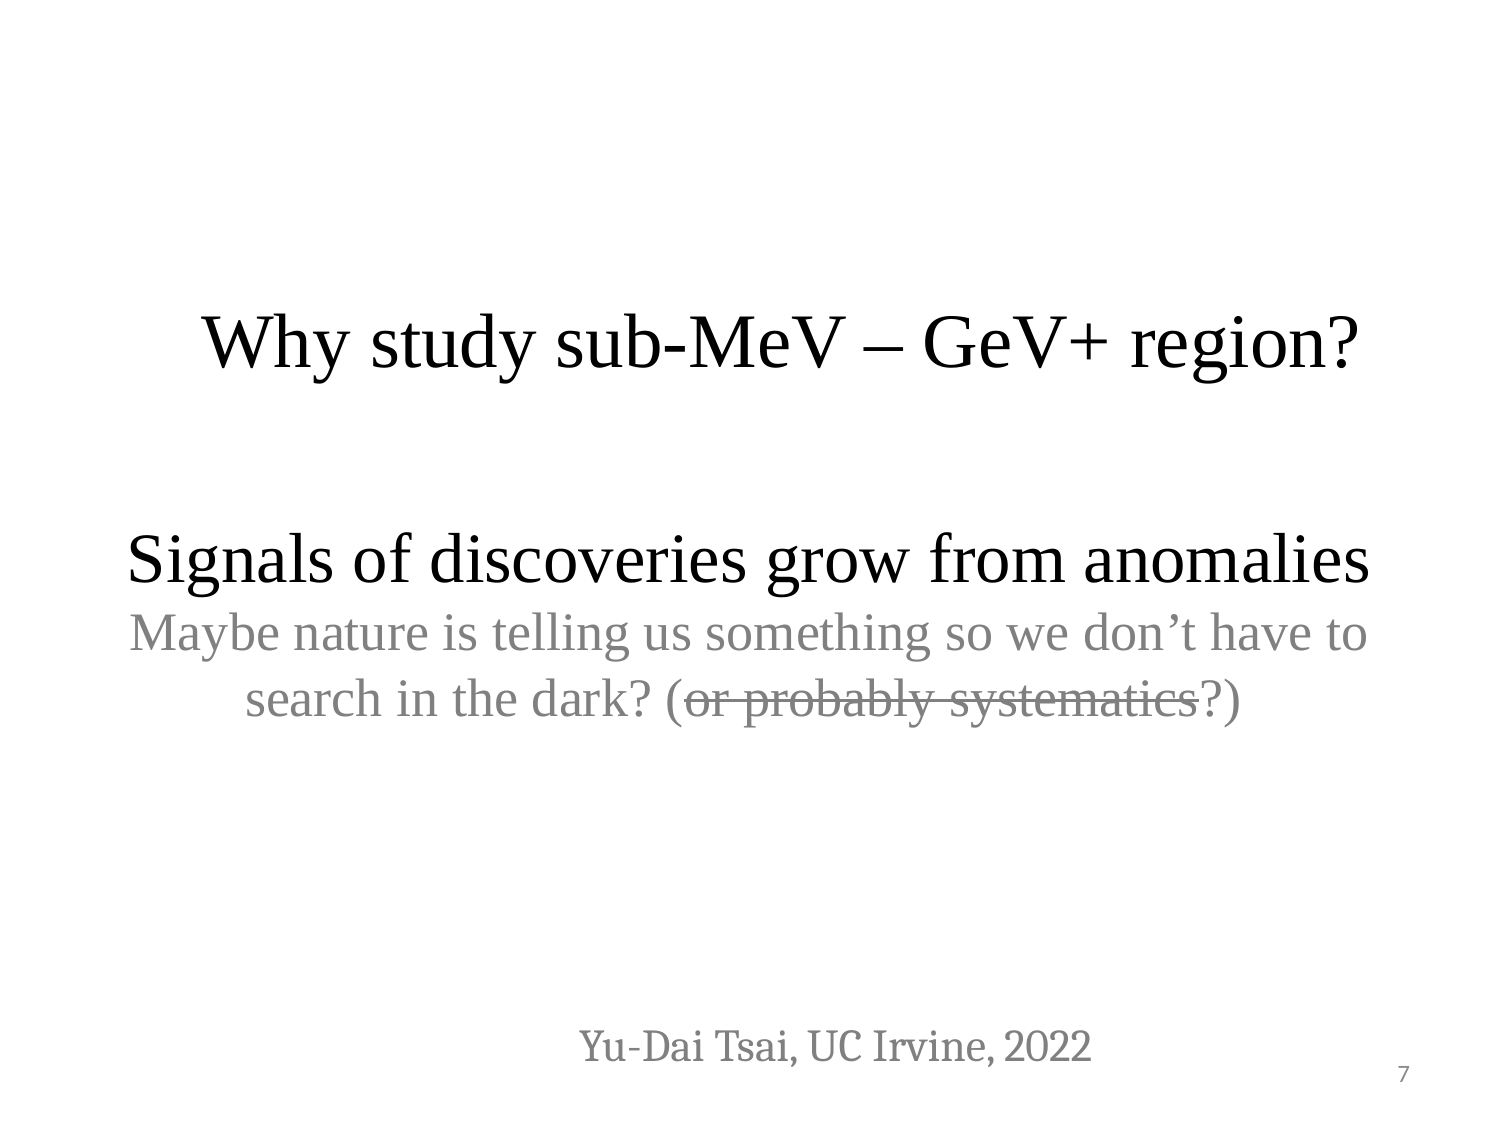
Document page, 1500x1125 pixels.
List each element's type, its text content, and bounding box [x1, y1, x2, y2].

title Why study sub-MeV – GeV+ region? [96, 137, 1467, 537]
text_box Yu-Dai Tsai, UC Irvine, 2022 [392, 997, 1108, 1089]
text_box Signals of discoveries grow from anomalies Maybe nature is telling us something so we don’t have to search in the dark? (or probably systematics?) [96, 379, 1404, 859]
slide_number 7 [1074, 1042, 1425, 1103]
